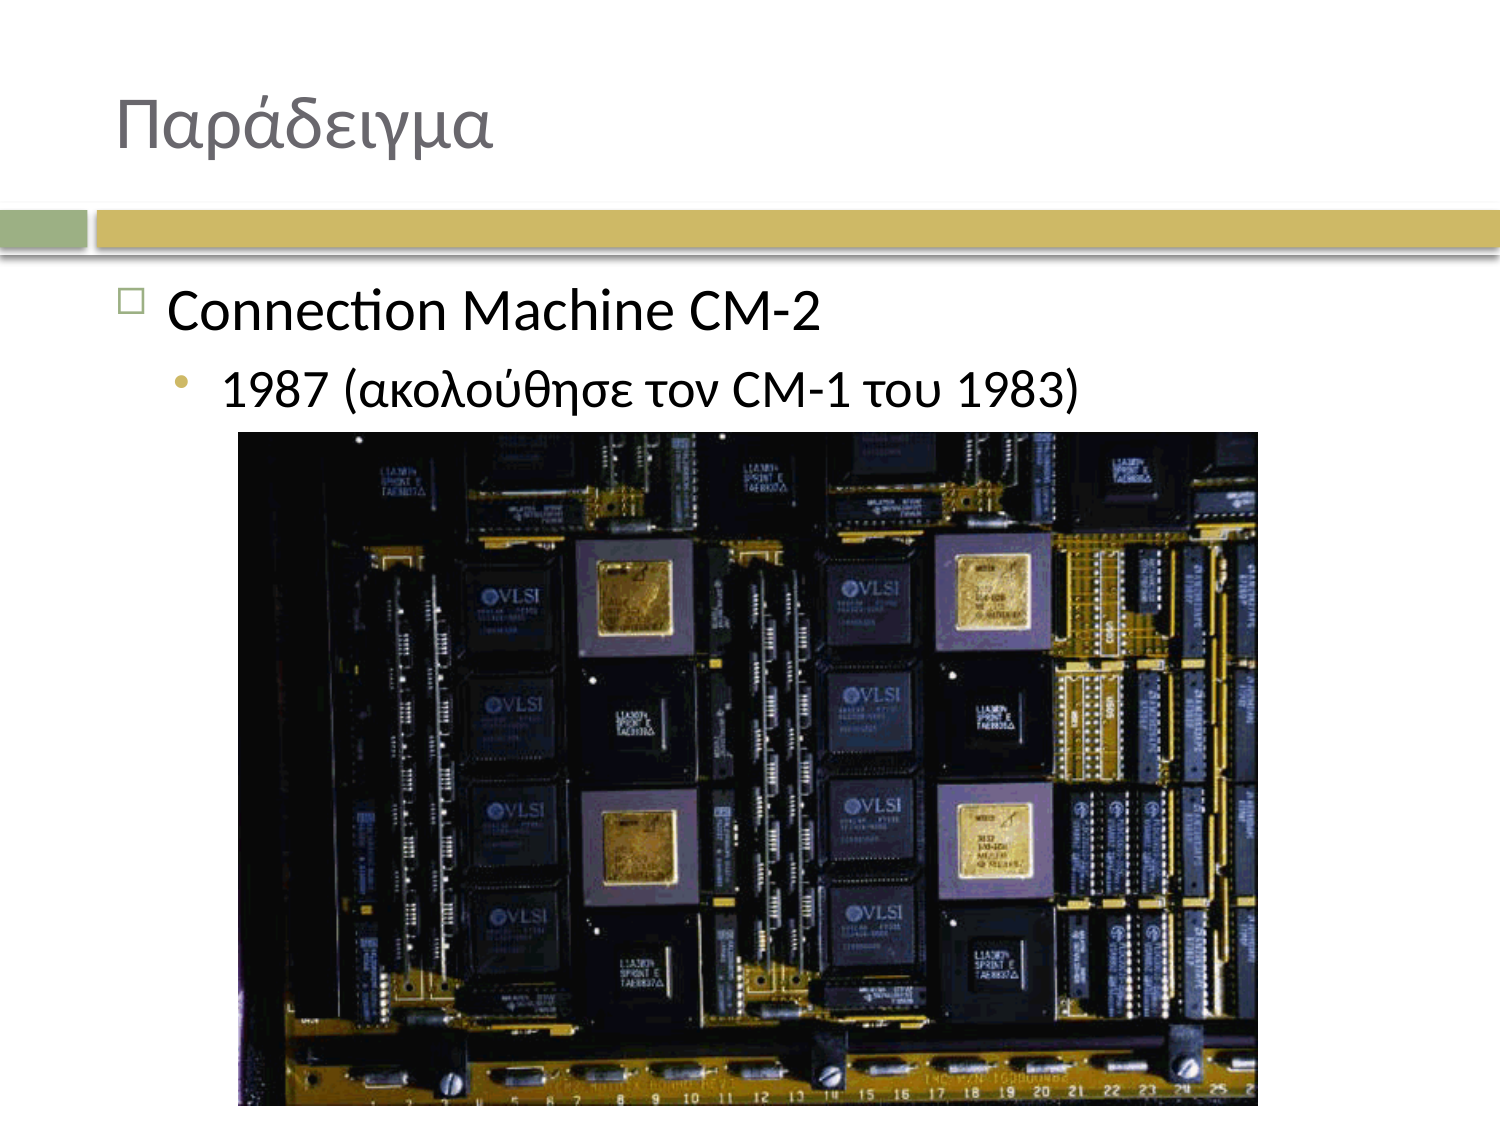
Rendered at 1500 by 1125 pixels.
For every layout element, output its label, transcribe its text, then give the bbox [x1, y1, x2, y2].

title Παράδειγμα [100, 37, 1438, 200]
picture [238, 432, 1259, 1107]
list Connection Machine CM-2 1987 (ακολούθησε τον CM-1 του 1983) [100, 262, 1500, 1125]
